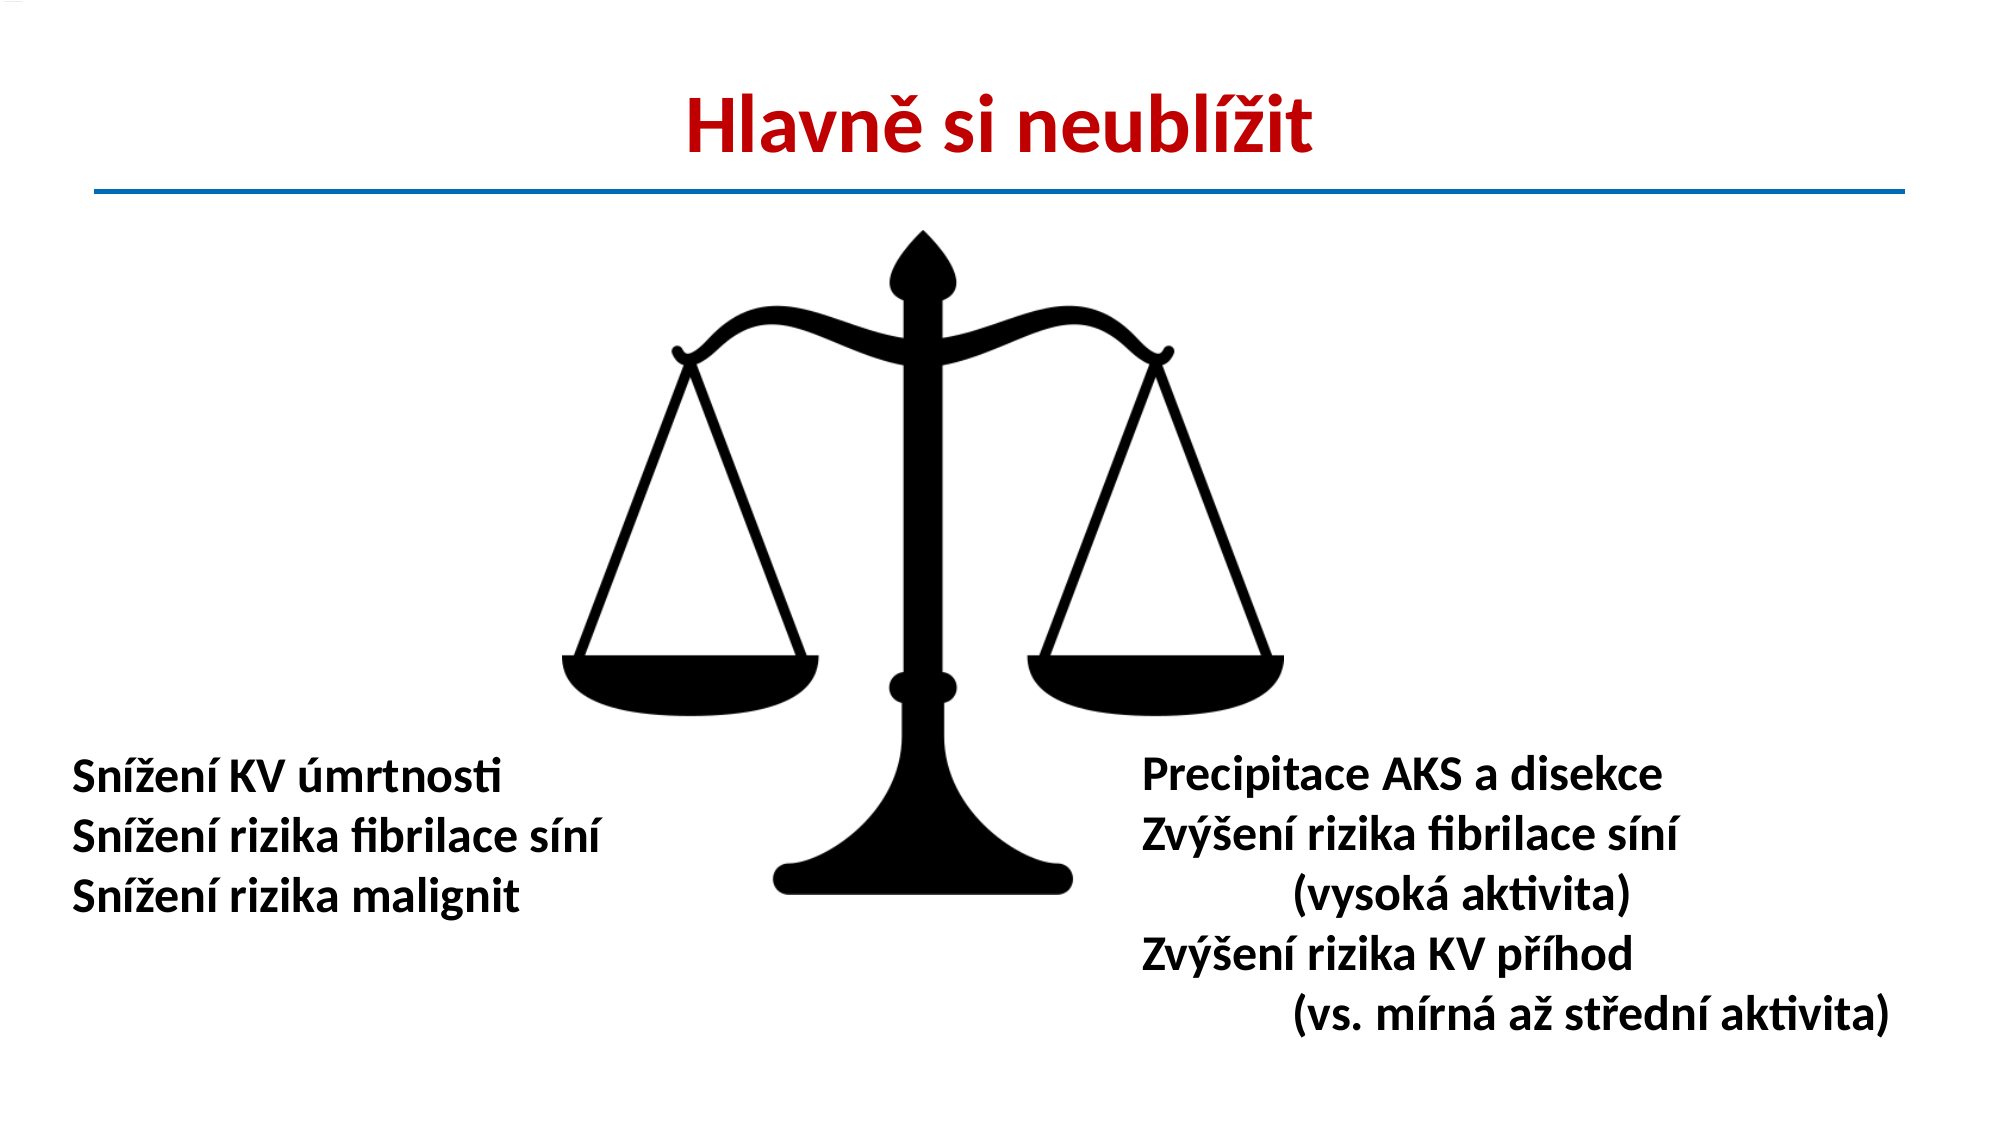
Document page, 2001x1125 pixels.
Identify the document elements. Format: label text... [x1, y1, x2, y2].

text_box Snížení KV úmrtnosti Snížení rizika fibrilace síní Snížení rizika malignit [57, 735, 617, 1050]
text_box Precipitace AKS a disekce Zvýšení rizika fibrilace síní (vysoká aktivita) Zvýšení rizika KV příhod (vs. mírná až střední aktivita) [1127, 732, 1919, 1108]
picture [562, 230, 1284, 895]
title Hlavně si neublížit [94, 42, 1906, 170]
